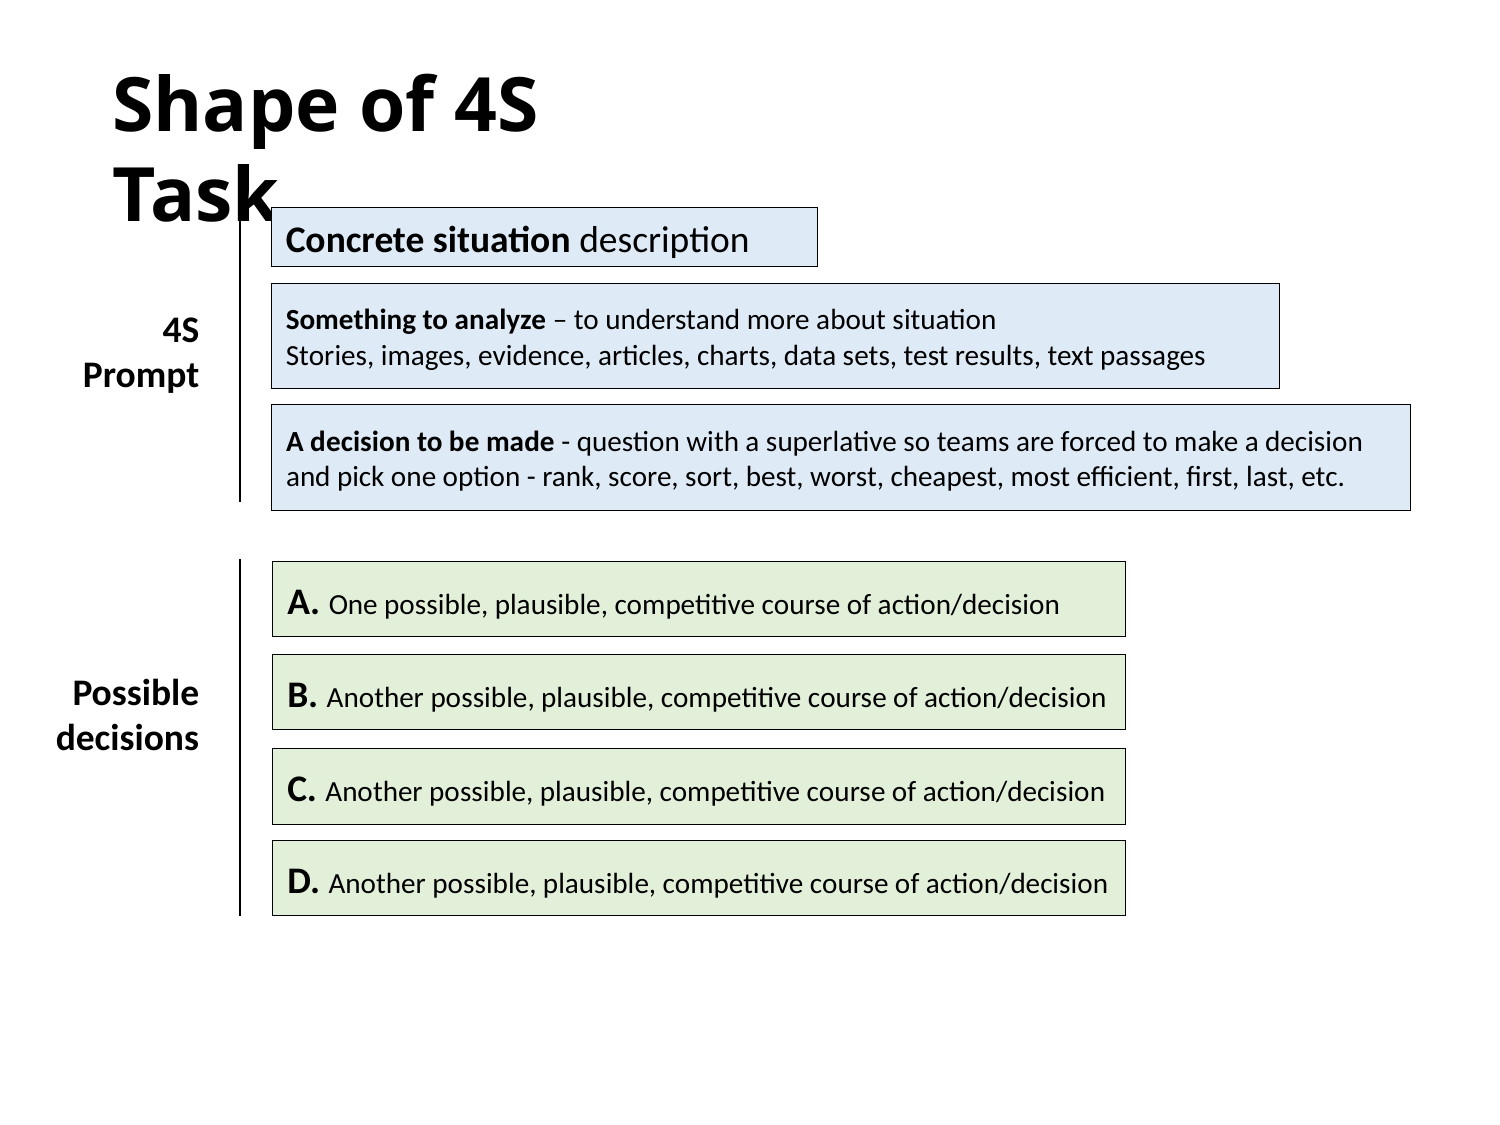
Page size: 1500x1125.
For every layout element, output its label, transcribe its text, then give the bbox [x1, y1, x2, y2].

text_box B. Another possible, plausible, competitive course of action/decision [272, 654, 1126, 730]
text_box C. Another possible, plausible, competitive course of action/decision [272, 748, 1126, 825]
text_box Possible decisions [33, 660, 215, 765]
text_box Concrete situation description [271, 207, 818, 267]
text_box A. One possible, plausible, competitive course of action/decision [272, 561, 1126, 637]
text_box A decision to be made - question with a superlative so teams are forced to make a decision and pick one option - rank, score, sort, best, worst, cheapest, most efficient, first, last, etc. [271, 404, 1411, 511]
text_box Something to analyze – to understand more about situation Stories, images, evidence, articles, charts, data sets, test results, text passages [271, 283, 1280, 389]
text_box Shape of 4S Task [97, 49, 730, 245]
text_box 4S Prompt [33, 297, 215, 403]
text_box D. Another possible, plausible, competitive course of action/decision [272, 840, 1126, 916]
